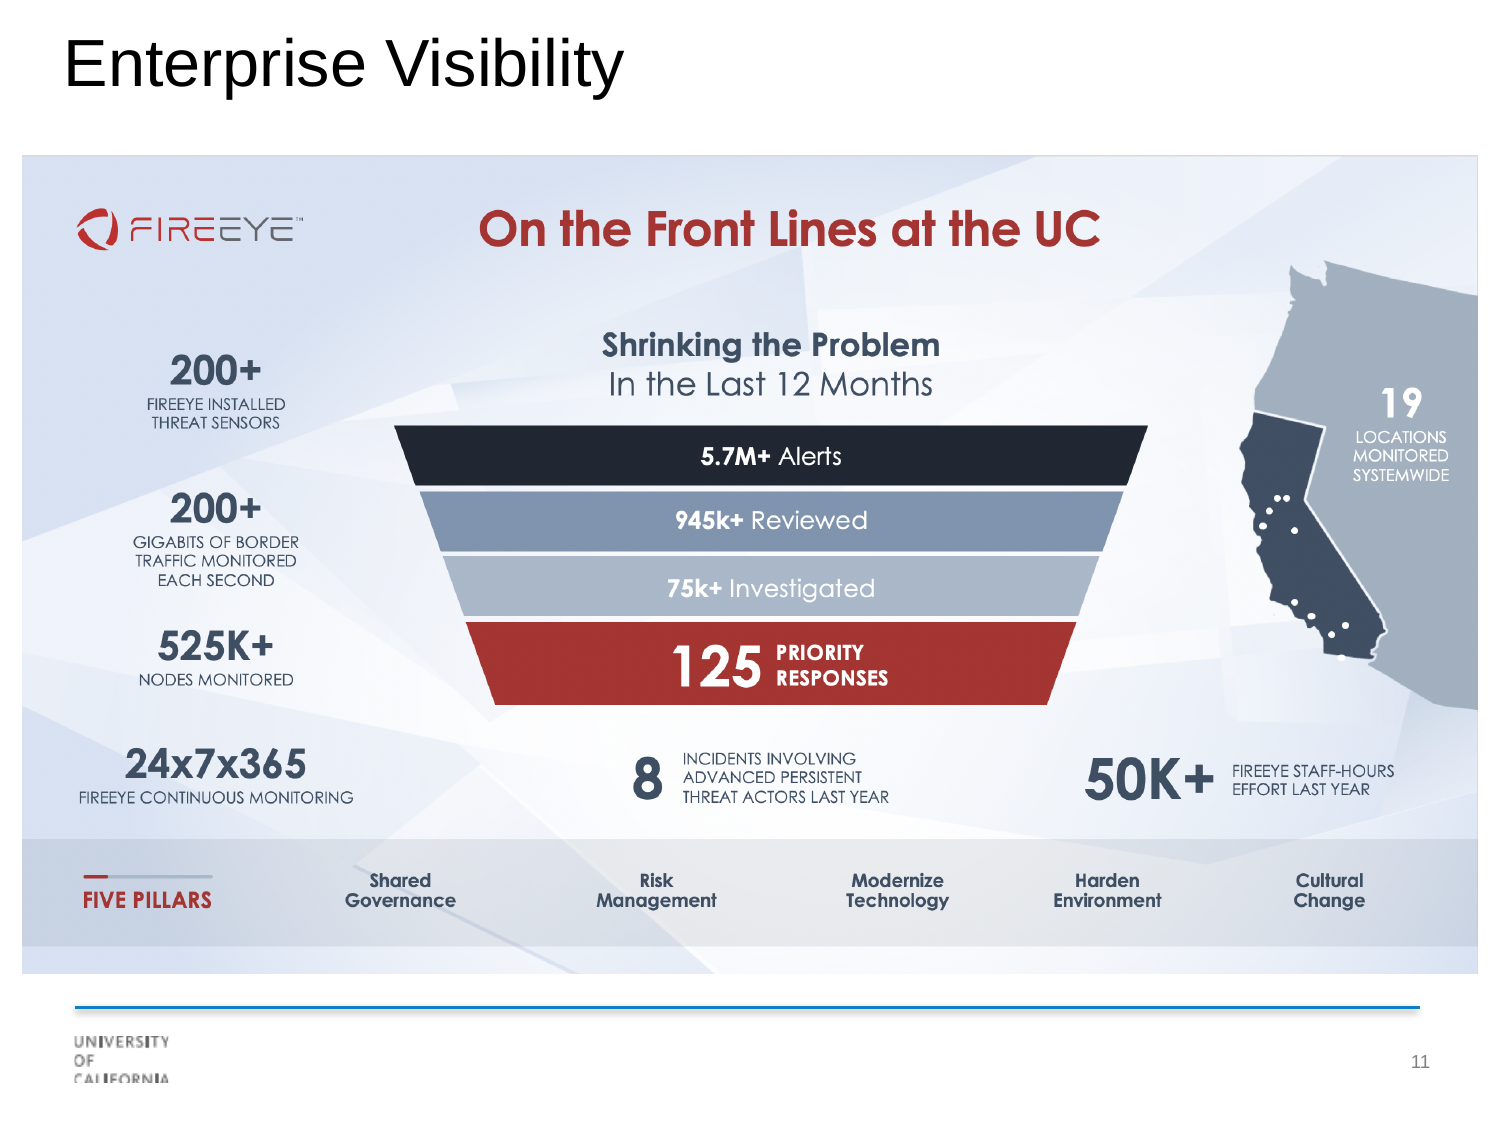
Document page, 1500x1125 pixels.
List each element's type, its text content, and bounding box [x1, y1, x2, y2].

text_box Enterprise Visibility [49, 26, 1415, 108]
picture [21, 154, 1479, 974]
slide_number 11 [1410, 1049, 1456, 1073]
